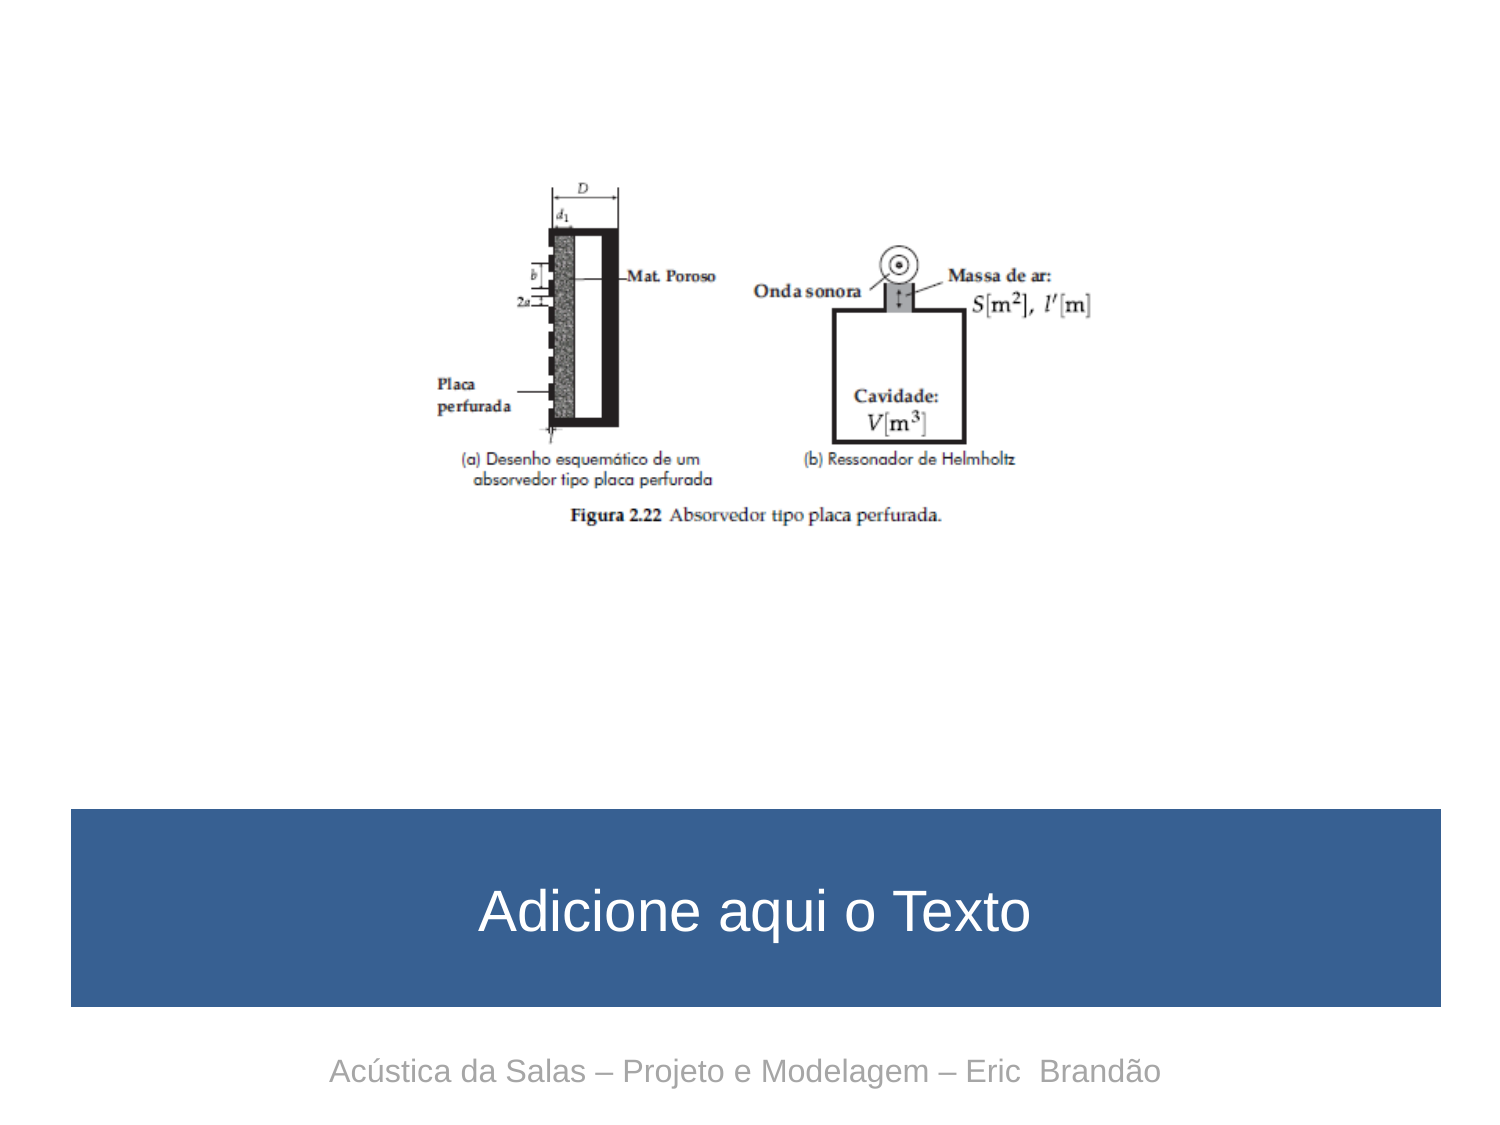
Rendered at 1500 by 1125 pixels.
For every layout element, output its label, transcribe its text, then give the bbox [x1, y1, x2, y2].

text_box Adicione aqui o Texto [70, 808, 1442, 1008]
footer Acústica da Salas – Projeto e Modelagem – Eric Brandão [0, 1042, 1500, 1103]
picture [400, 172, 1100, 534]
